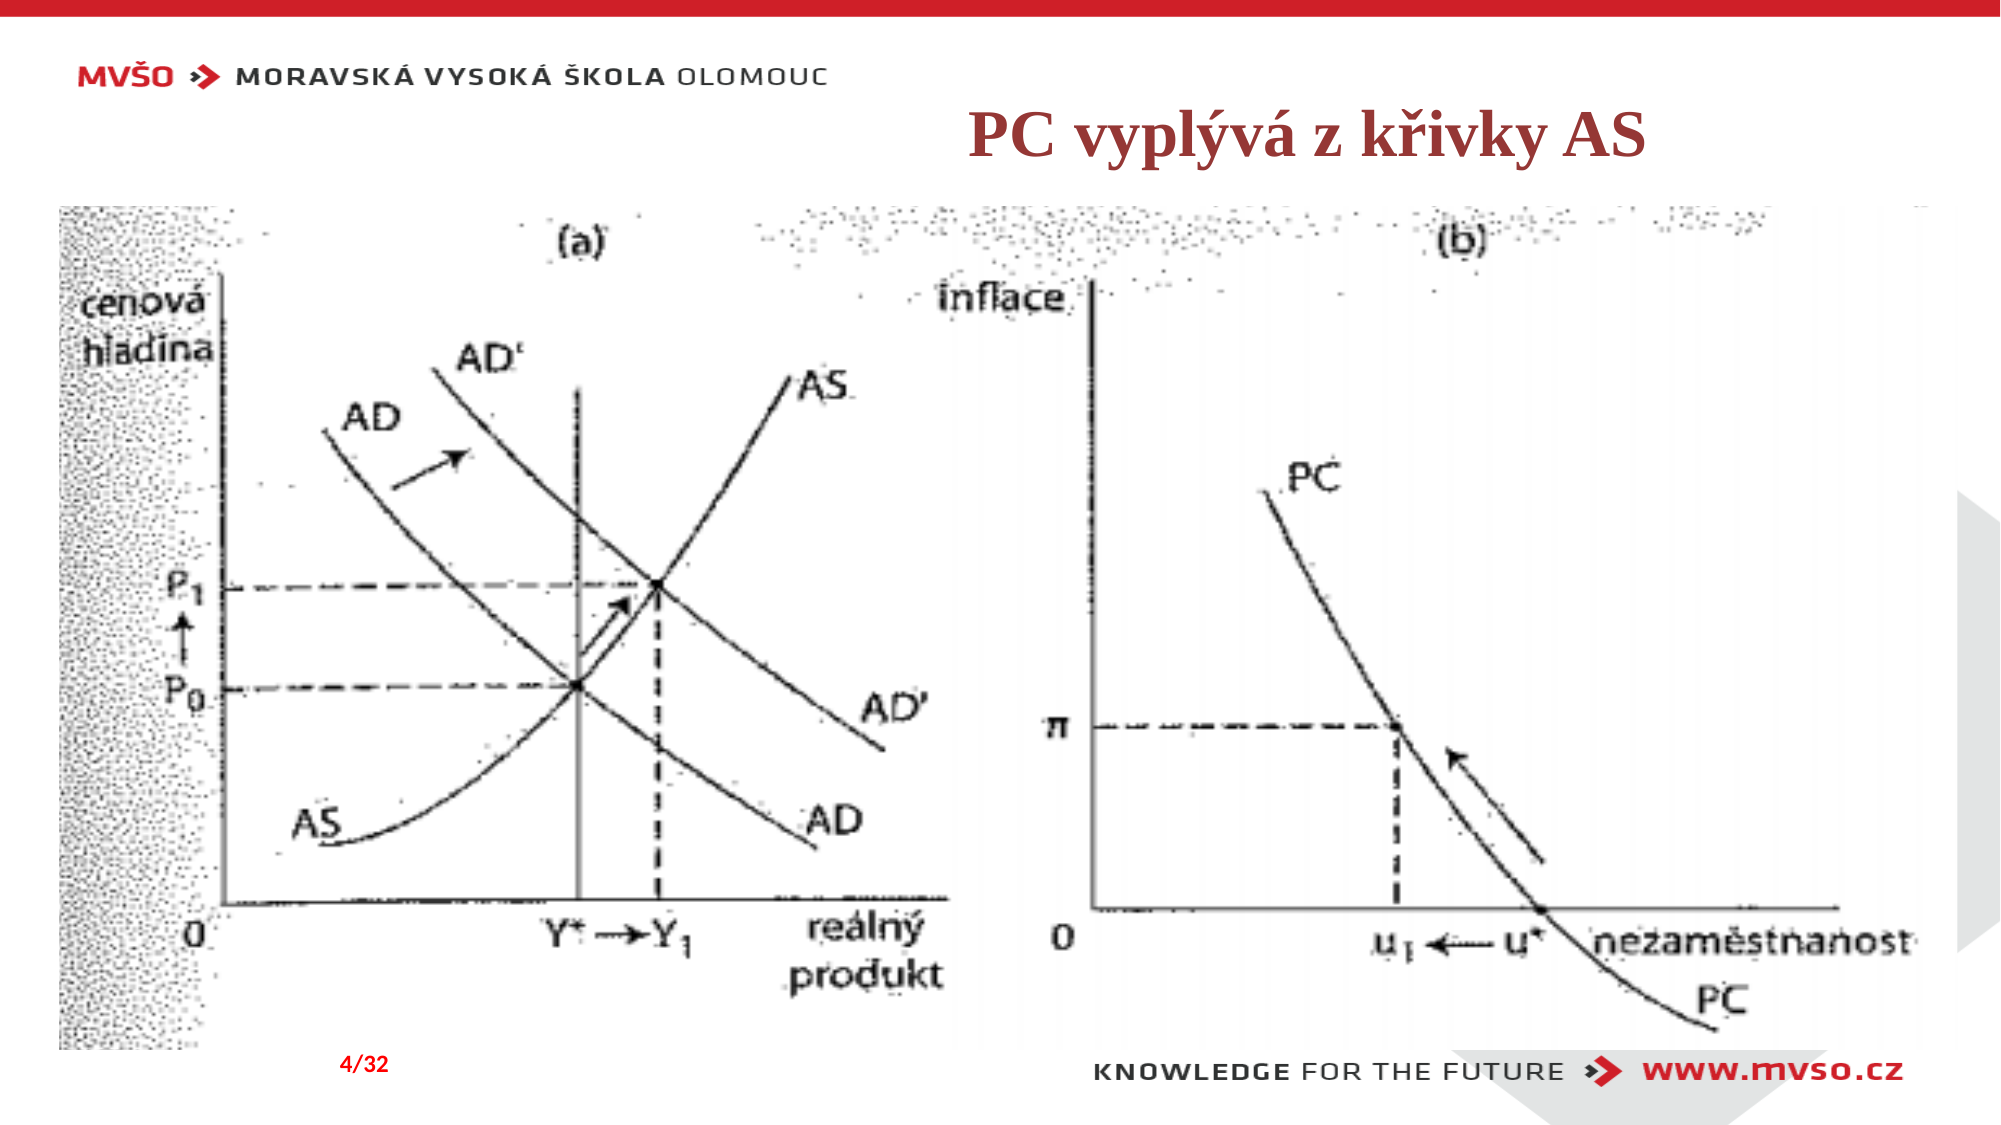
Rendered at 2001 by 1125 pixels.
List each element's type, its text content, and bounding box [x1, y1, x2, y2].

title PC vyplývá z křivky AS [643, 45, 1974, 124]
text_box 4/32 [324, 1061, 463, 1085]
picture [0, 0, 2001, 1125]
list [42, 197, 1958, 1050]
